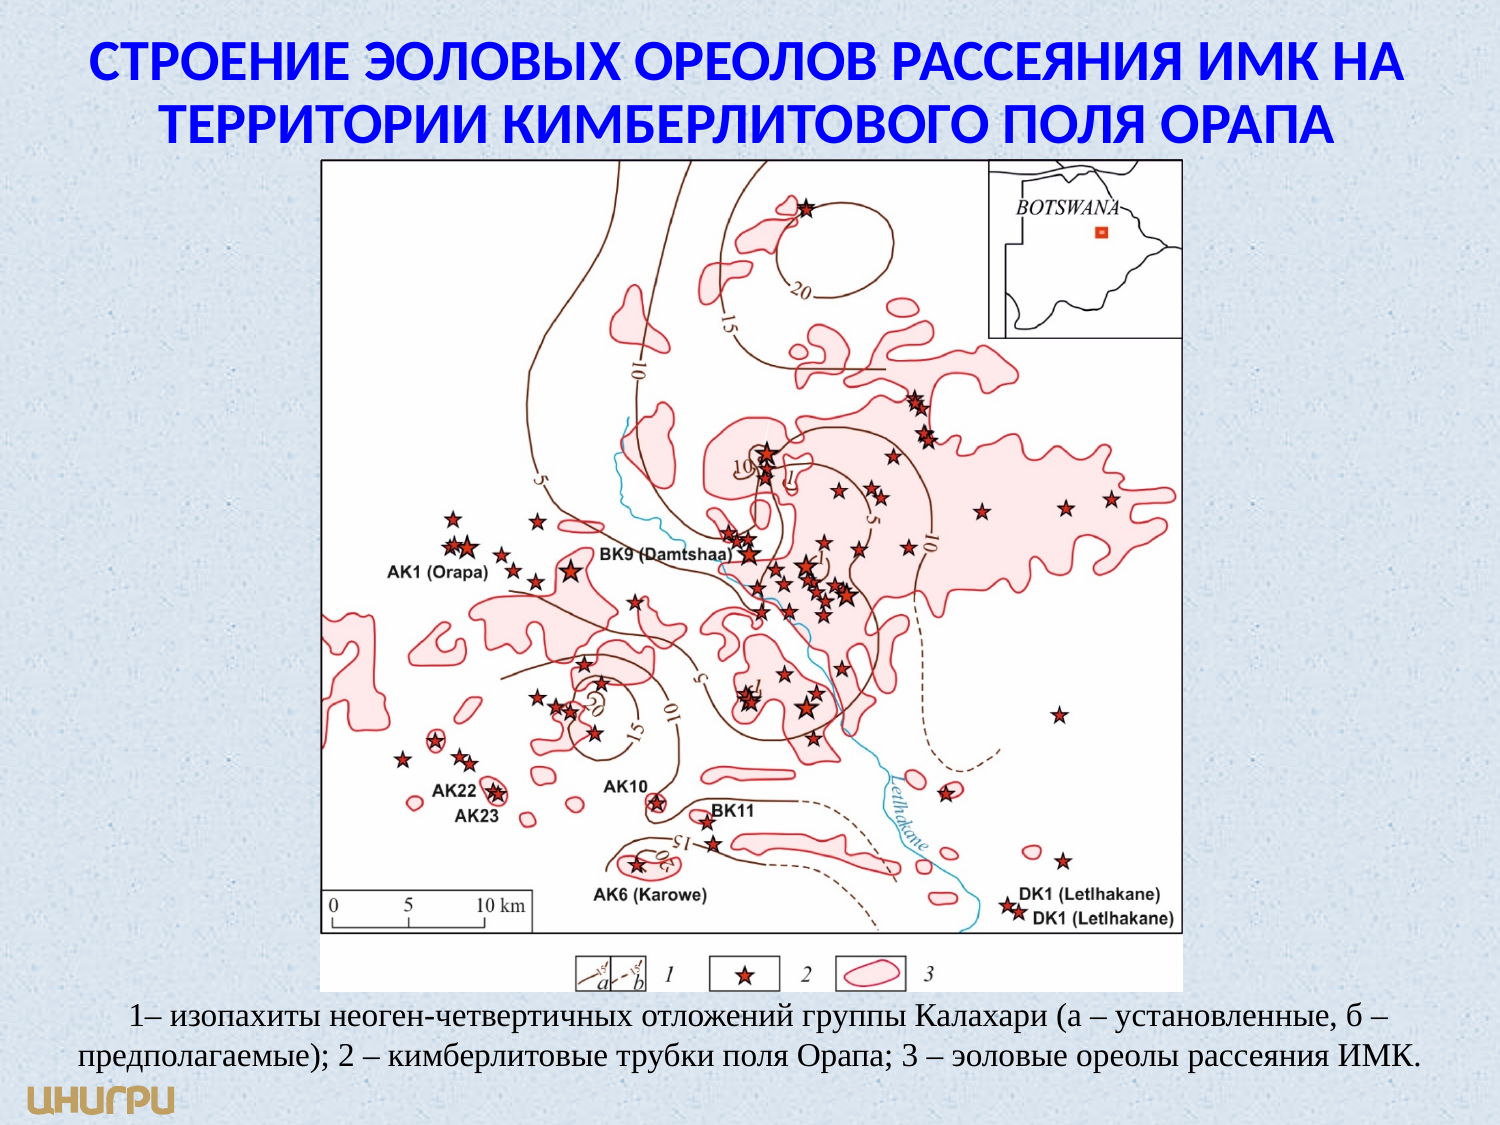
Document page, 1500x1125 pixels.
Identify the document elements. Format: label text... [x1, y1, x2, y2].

text_box 1– изопахиты неоген-четвертичных отложений группы Калахари (а – установленные, б – предполагаемые); 2 – кимберлитовые трубки поля Орапа; 3 – эоловые ореолы рассеяния ИМК. [38, 985, 1472, 1081]
picture [320, 159, 1183, 992]
picture [26, 1084, 175, 1115]
title строение эоловых ореолов рассеяния ИМК на территории кимберлитового поля Орапа [4, 25, 1490, 160]
